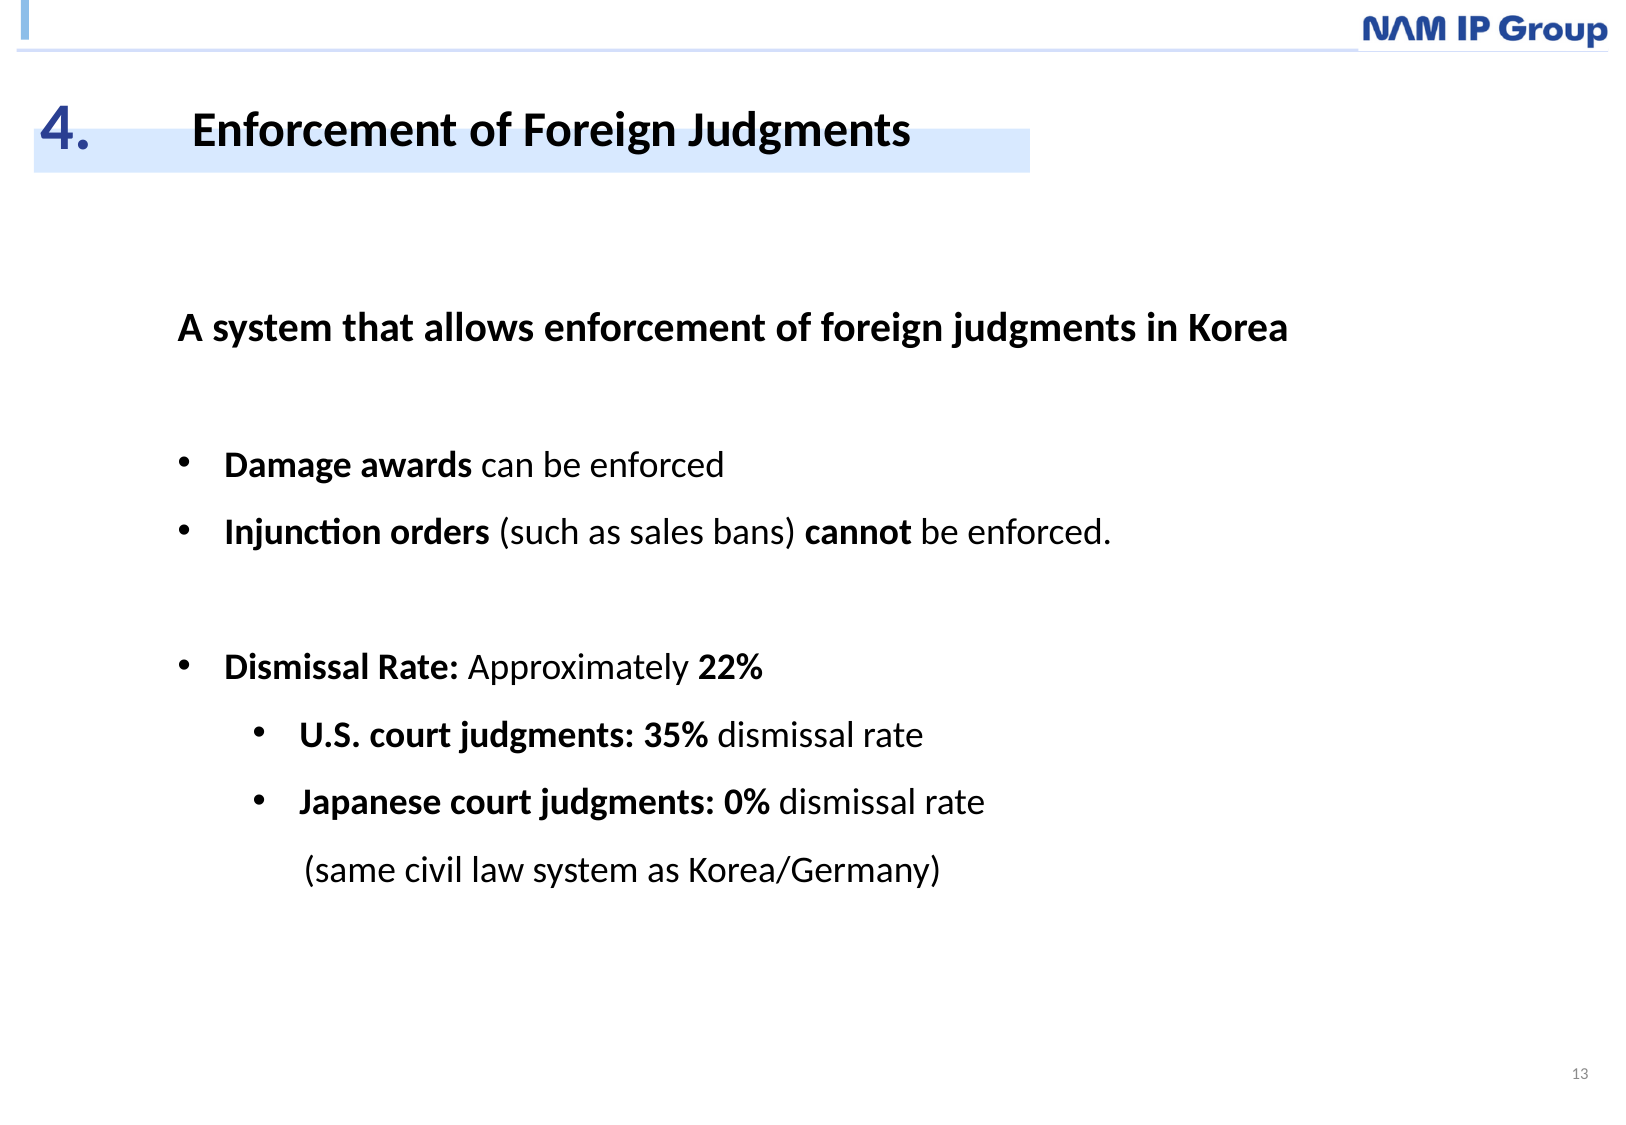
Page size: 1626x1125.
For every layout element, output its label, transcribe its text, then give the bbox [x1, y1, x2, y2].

text_box Enforcement of Foreign Judgments [177, 89, 928, 164]
text_box A system that allows enforcement of foreign judgments in Korea Damage awards can be enforced Injunction orders (such as sales bans) cannot be enforced. Dismissal Rate: Approximately 22% U.S. court judgments: 35% dismissal rate Japanese court judgments: 0% dismissal rate (same civil law system as Korea/Germany) [162, 267, 1368, 897]
text_box [33, 128, 1031, 174]
text_box 4. [25, 75, 107, 171]
slide_number 13 [1237, 1042, 1604, 1103]
